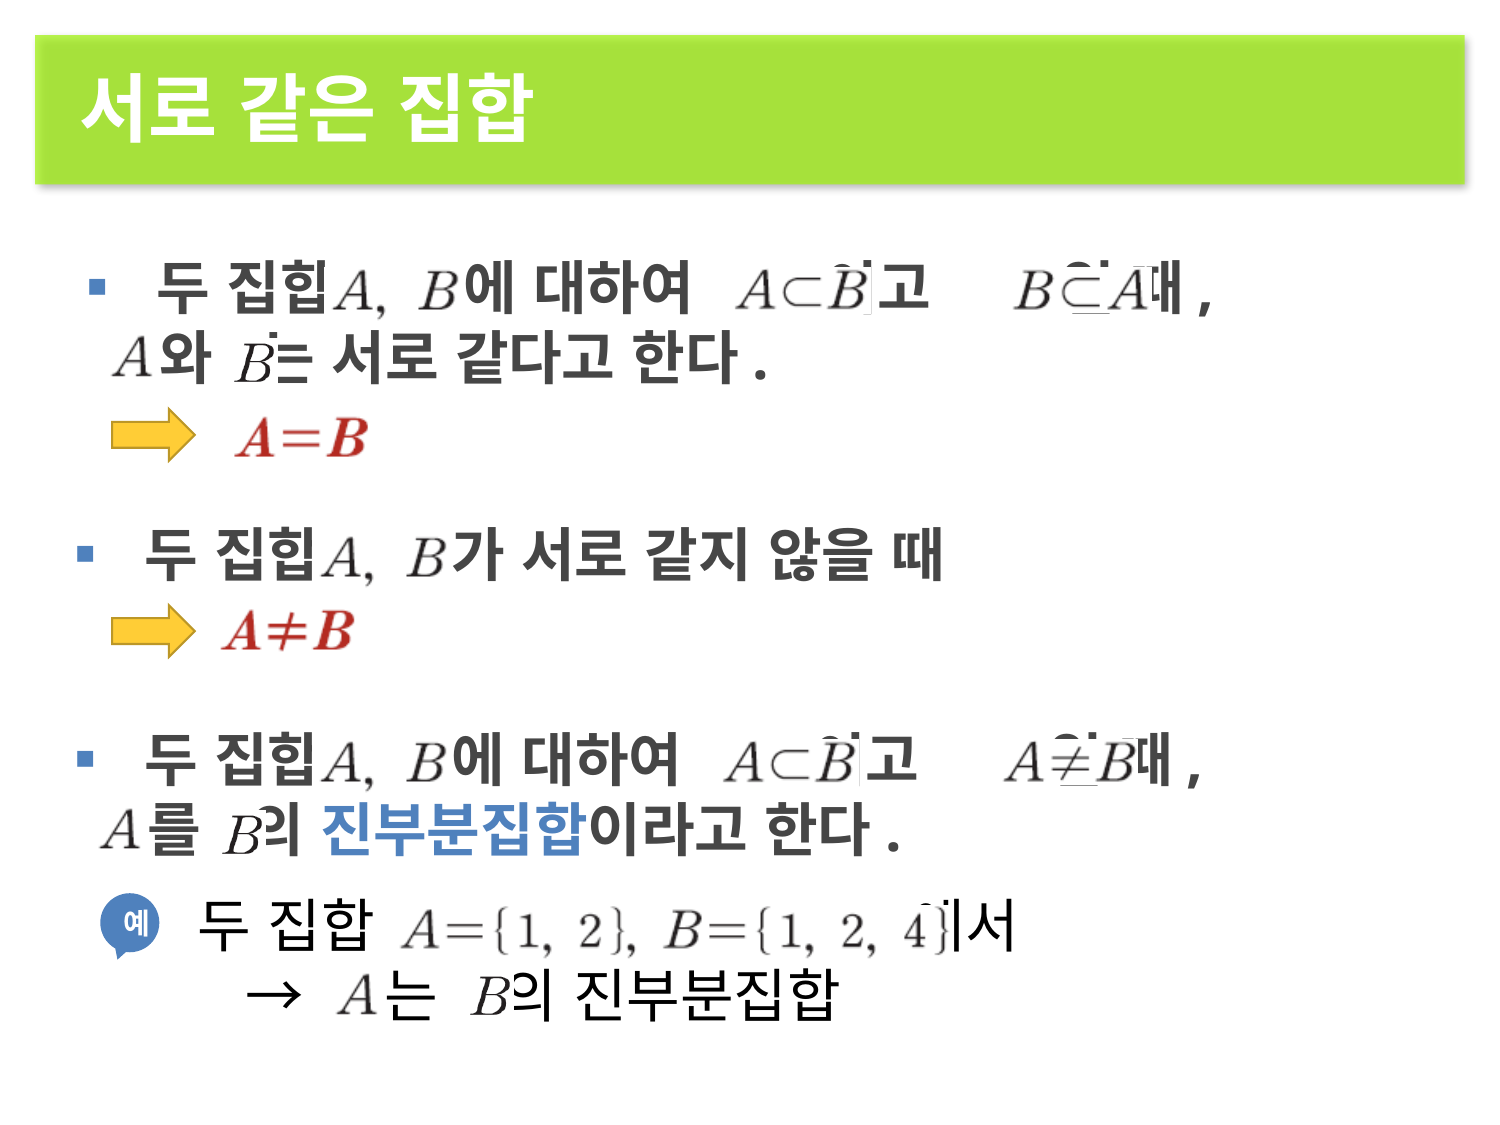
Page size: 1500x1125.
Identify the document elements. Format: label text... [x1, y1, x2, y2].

picture [218, 810, 266, 857]
picture [324, 971, 382, 1024]
picture [324, 266, 463, 324]
text_box ▪ 두 집합 에 대하여 이고 일 때, 와 는 서로 같다고 한다. [53, 243, 1459, 409]
text_box ▪ 두 집합 가 서로 같지 않을 때 [41, 510, 1046, 617]
picture [229, 337, 278, 385]
picture [997, 739, 1138, 786]
text_box ▪ 두 집합 에 대하여 이고 일 때, 를 의 진부분집합이라고 한다. [41, 715, 1447, 882]
picture [312, 534, 451, 591]
picture [229, 414, 379, 469]
picture [395, 904, 951, 960]
text_box 예 [98, 891, 162, 962]
text_box [112, 605, 195, 657]
picture [88, 805, 146, 858]
picture [726, 266, 871, 315]
picture [466, 971, 514, 1018]
picture [100, 333, 157, 386]
text_box 서로 같은 집합 [64, 54, 1447, 160]
picture [1007, 266, 1152, 313]
picture [312, 739, 451, 797]
text_box [112, 408, 195, 461]
picture [714, 739, 859, 787]
text_box 두 집합 에서 → 는 의 진부분집합 [182, 881, 1400, 1047]
picture [218, 608, 360, 653]
